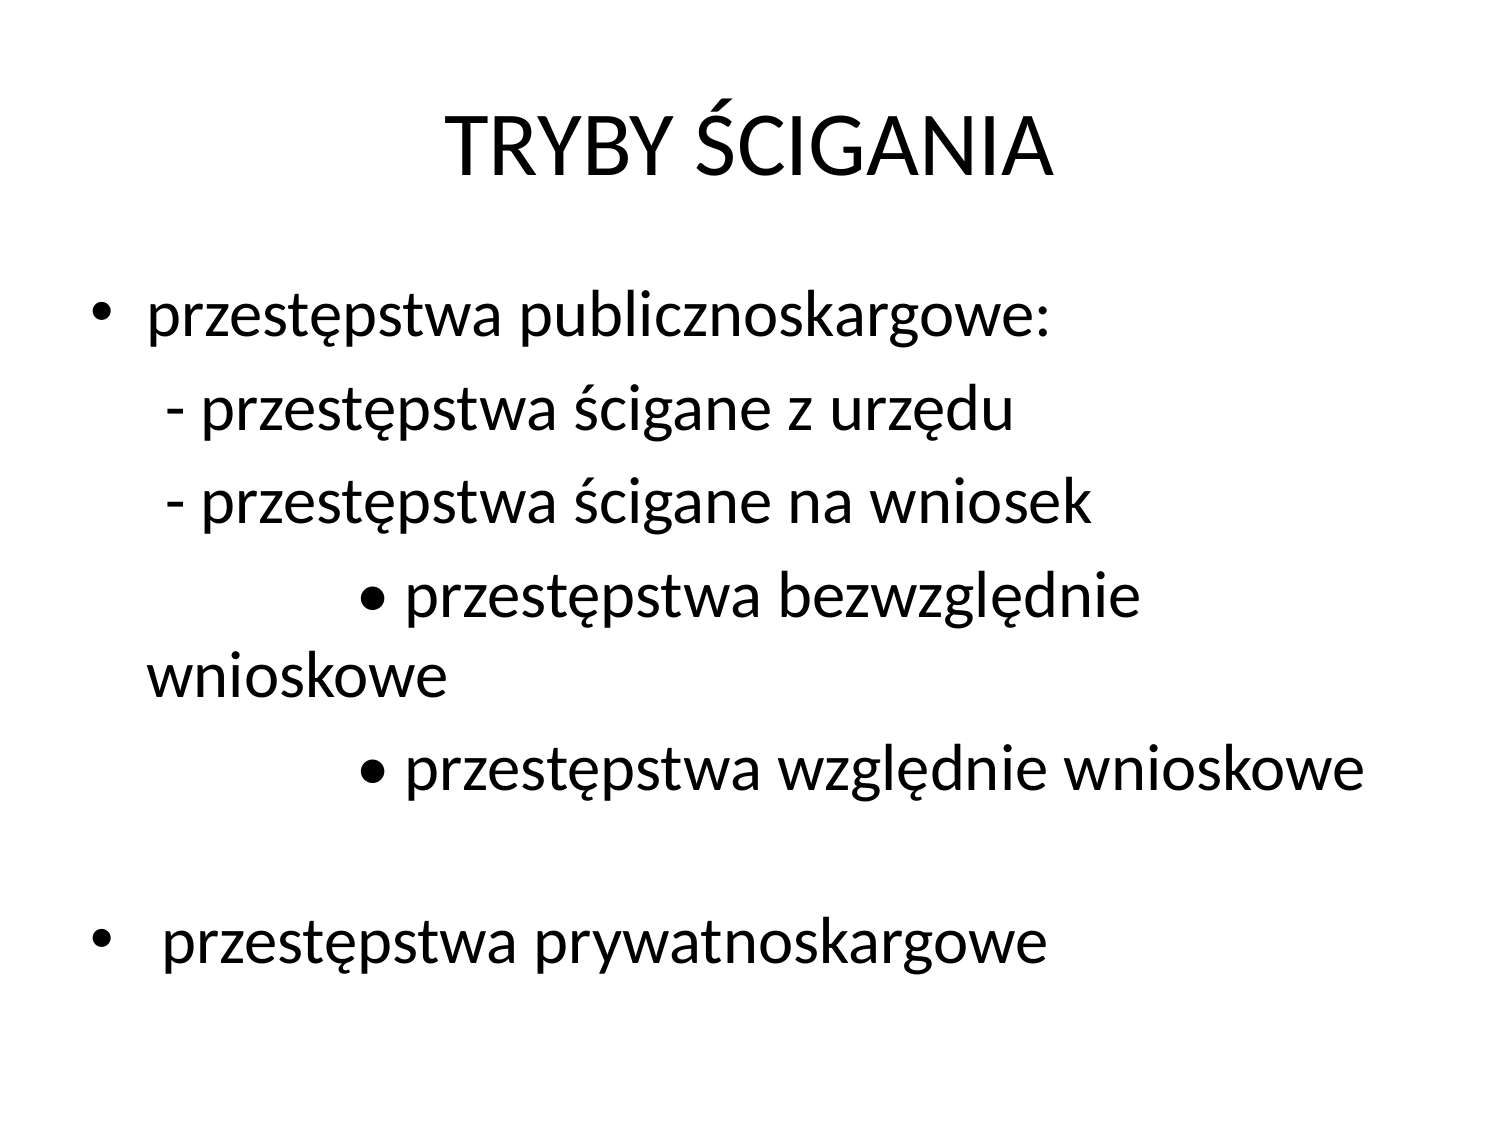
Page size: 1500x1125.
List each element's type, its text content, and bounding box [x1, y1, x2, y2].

list przestępstwa publicznoskargowe: - przestępstwa ścigane z urzędu - przestępstwa ścigane na wniosek • przestępstwa bezwzględnie wnioskowe • przestępstwa względnie wnioskowe przestępstwa prywatnoskargowe [75, 262, 1425, 1005]
title TRYBY ŚCIGANIA [75, 45, 1425, 233]
